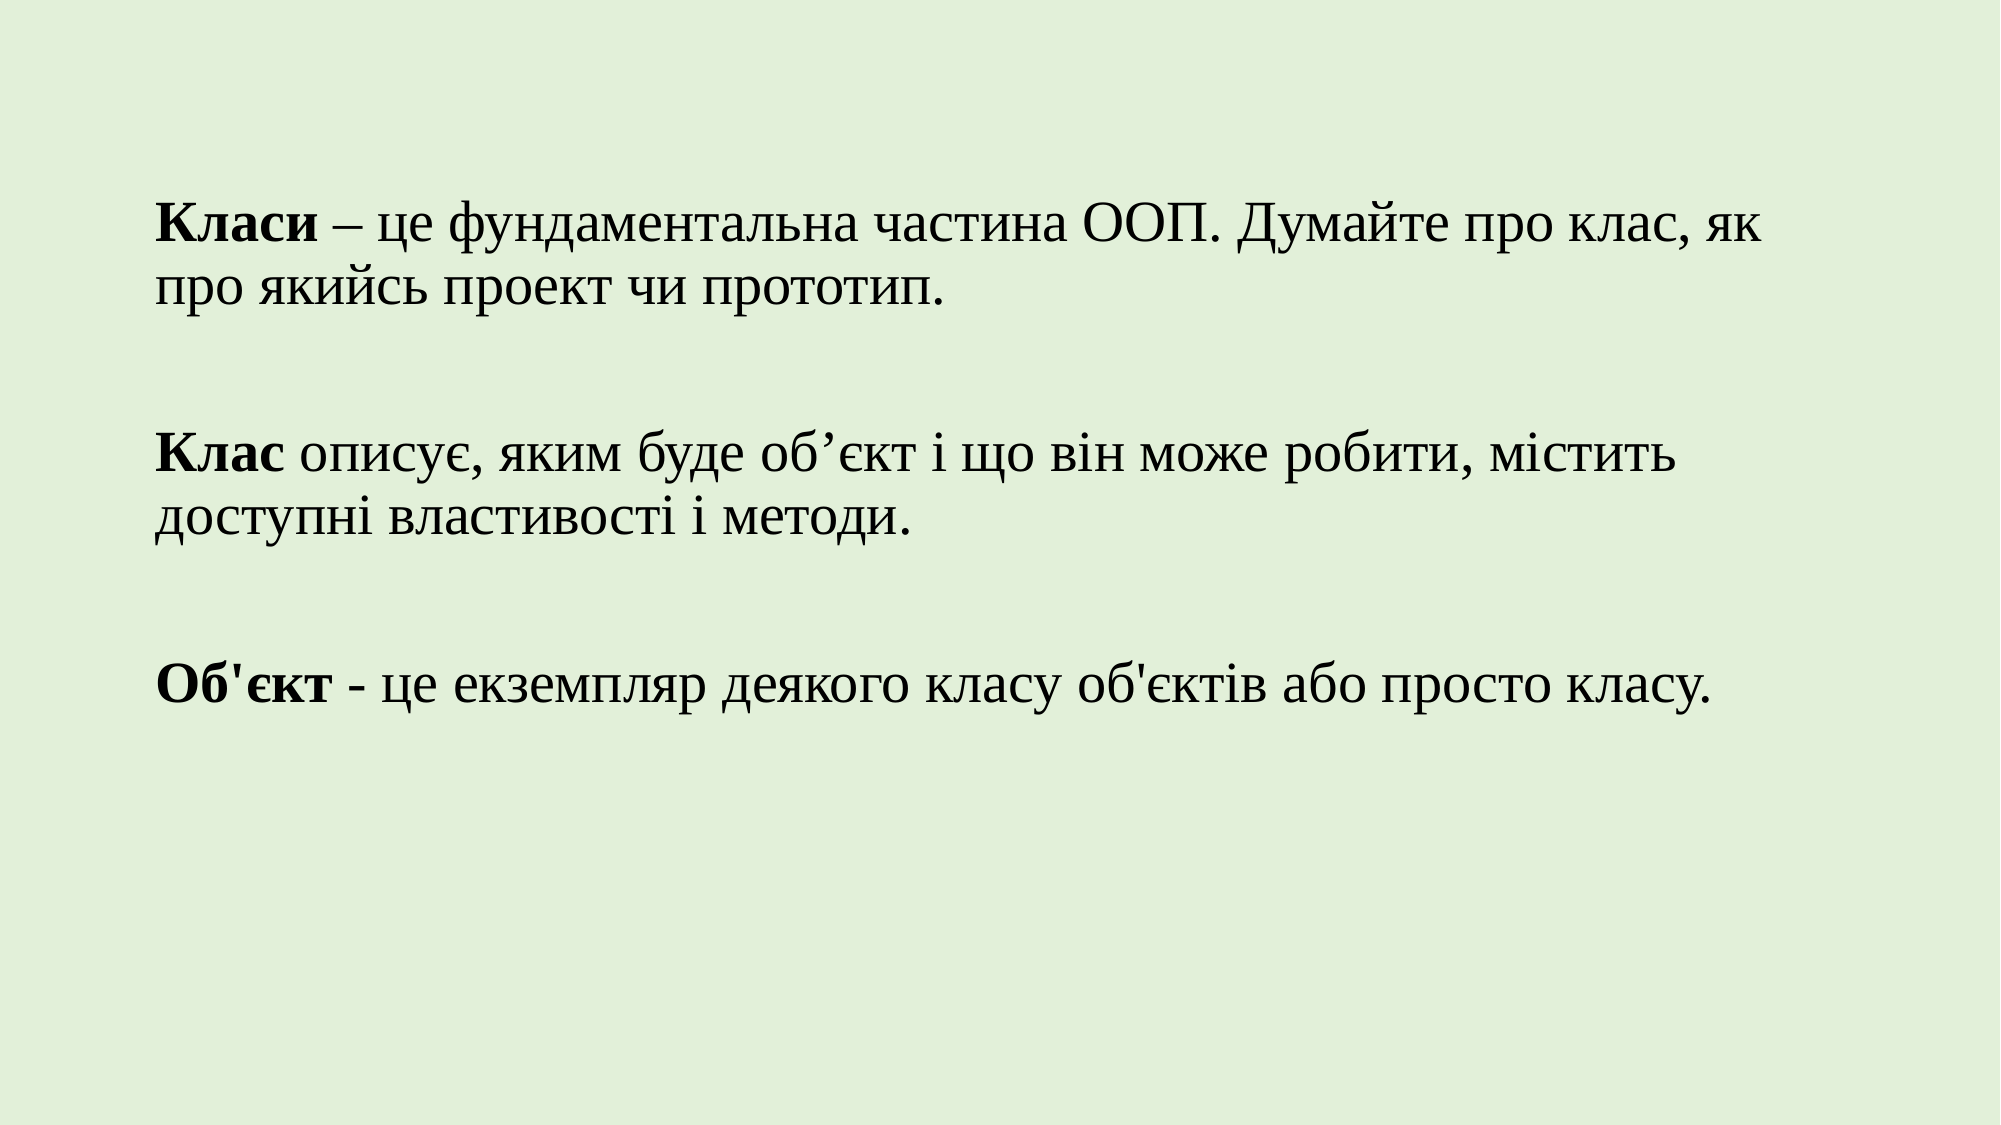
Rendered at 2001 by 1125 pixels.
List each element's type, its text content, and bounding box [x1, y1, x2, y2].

list Класи – це фундаментальна частина ООП. Думайте про клас, як про якийсь проект чи прототип. Клас описує, яким буде об’єкт і що він може робити, містить доступні властивості і методи. Об'єкт - це екземпляр деякого класу об'єктів або просто класу. [140, 92, 1866, 1056]
